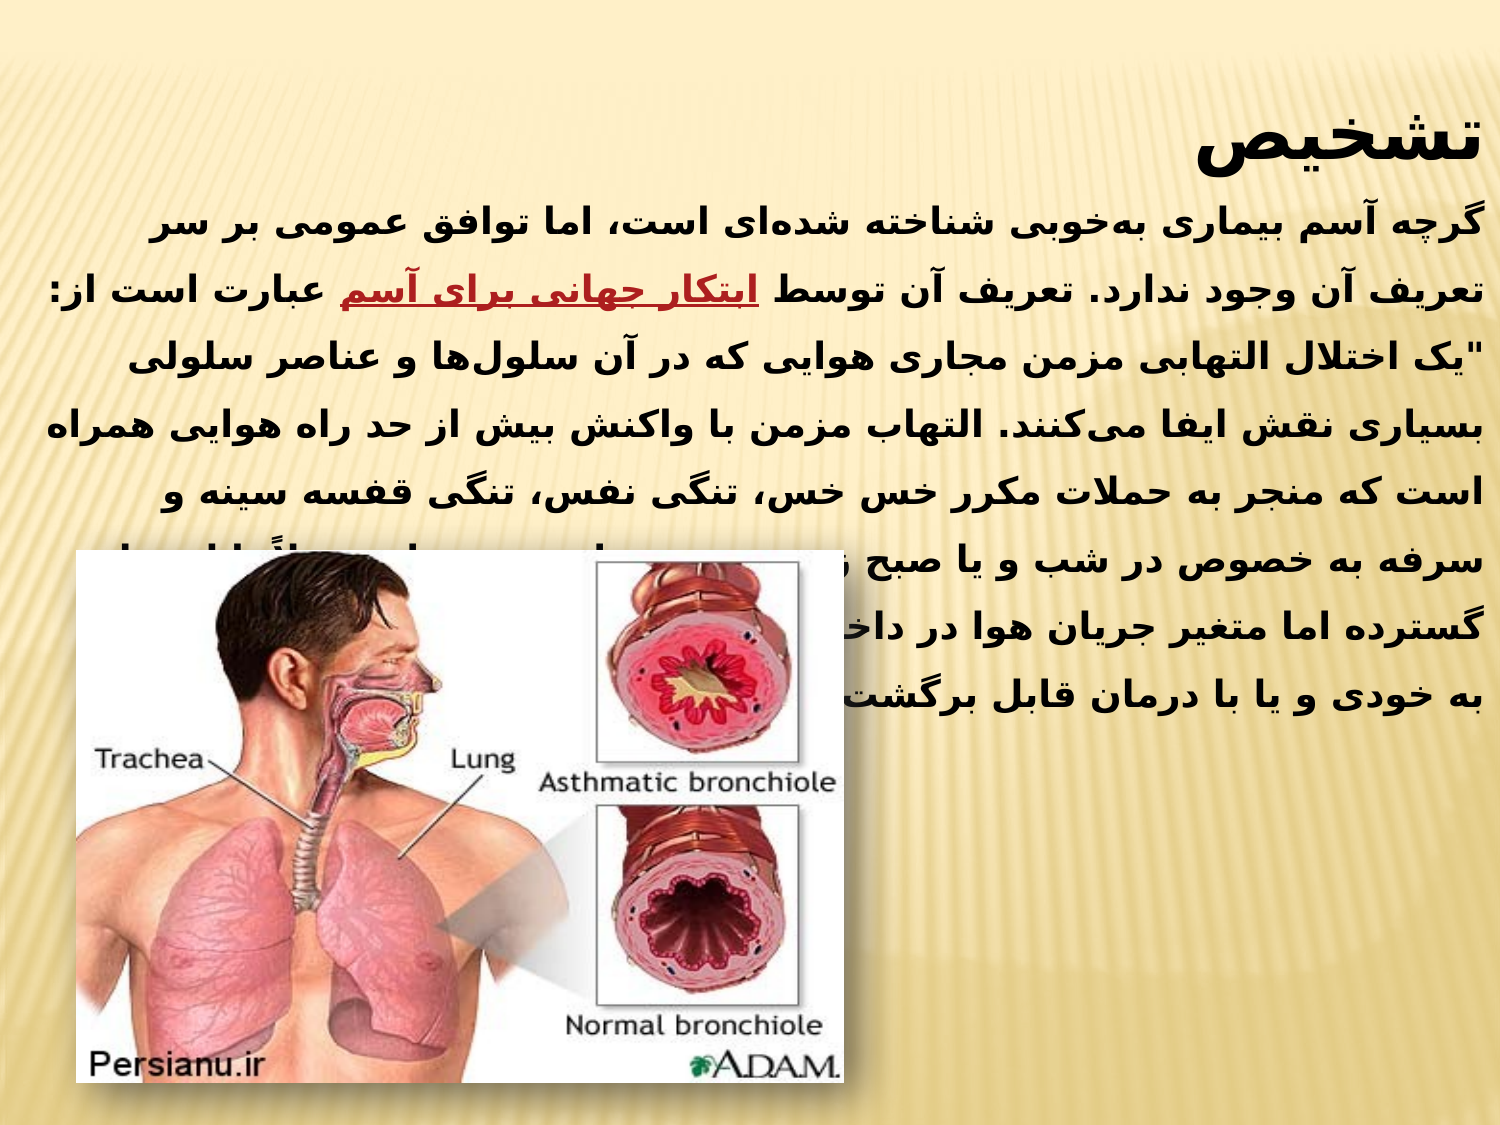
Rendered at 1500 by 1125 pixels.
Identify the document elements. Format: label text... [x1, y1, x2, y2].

picture [76, 550, 844, 1083]
text_box تشخیص گرچه آسم بیماری به‌خوبی شناخته شده‌ای است، اما توافق عمومی بر سر تعریف آن وجود ندارد. تعریف آن توسط ابتکار جهانی برای آسم عبارت است از: "یک اختلال التهابی مزمن مجاری هوایی که در آن سلول‌ها و عناصر سلولی بسیاری نقش ایفا می‌کنند. التهاب مزمن با واکنش بیش از حد راه هوایی همراه است که منجر به حملات مکرر خس خس، تنگی نفس، تنگی قفسه سینه و سرفه به خصوص در شب و یا صبح زود می‌شود. این دوره‌ها معمولاً با انسداد گسترده اما متغیر جریان هوا در داخل ریه همراه است که اغلب به صورت خود به خودی و یا با درمان قابل برگشت است". [29, 32, 1500, 723]
